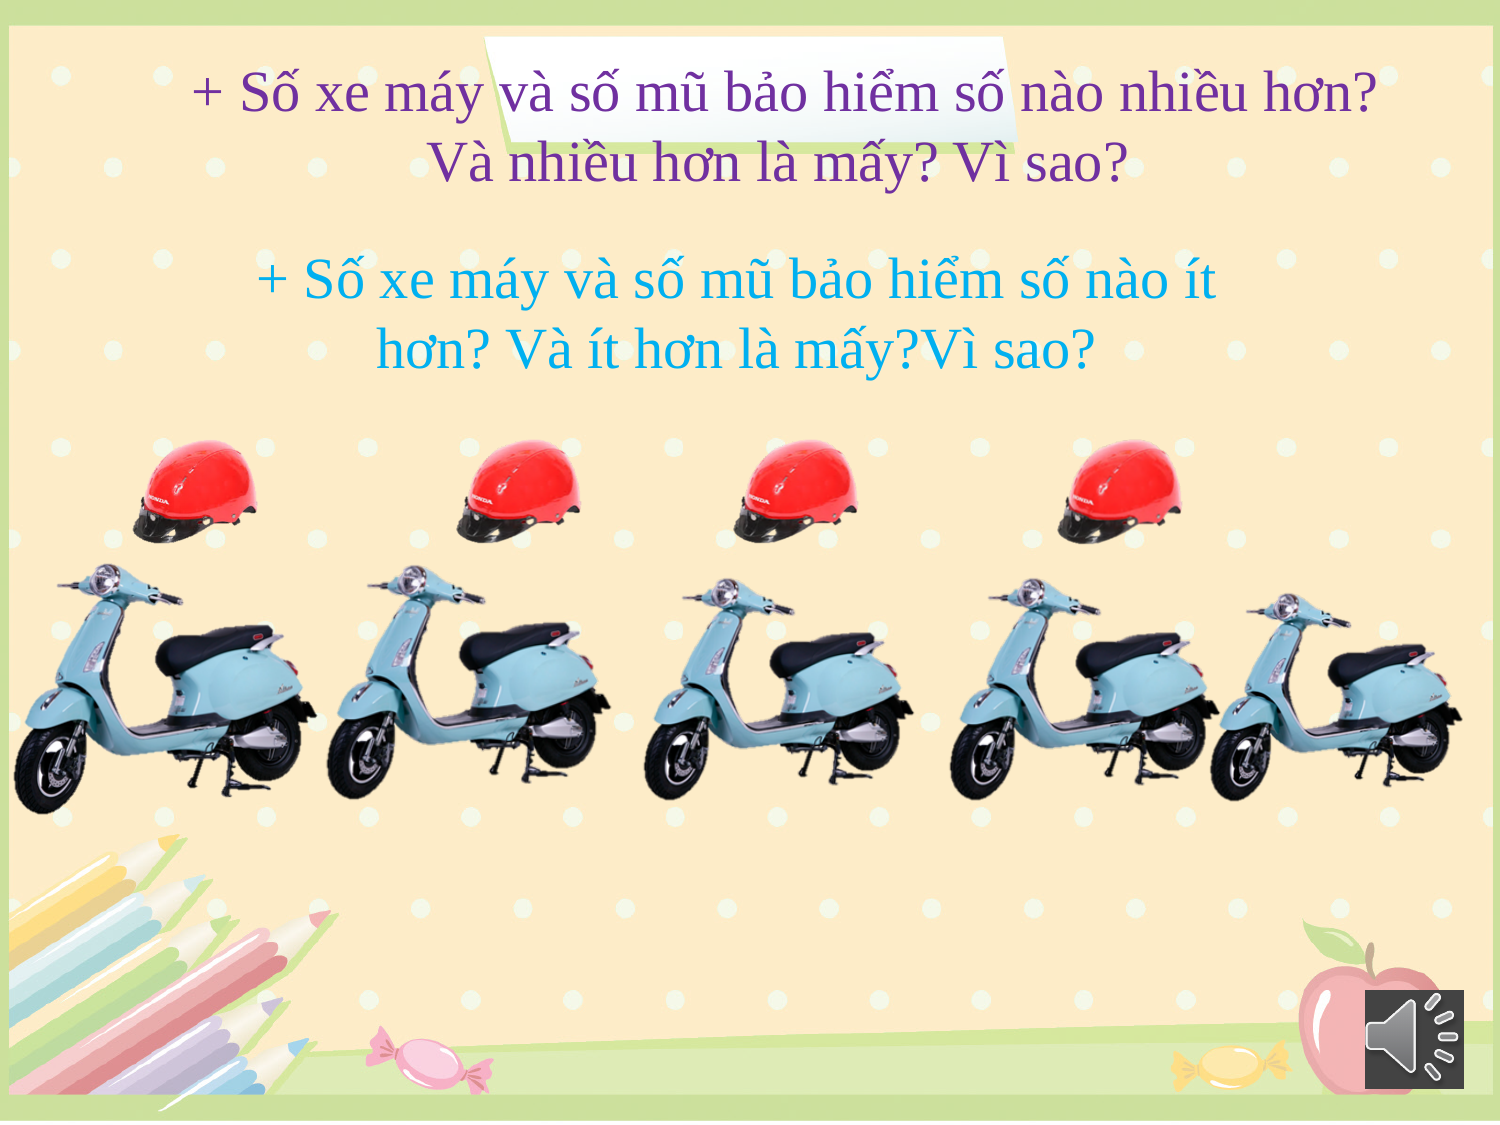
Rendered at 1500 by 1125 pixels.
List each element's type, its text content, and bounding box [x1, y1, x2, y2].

picture [1364, 989, 1465, 1090]
title + Số xe máy và số mũ bảo hiểm số nào nhiều hơn? Và nhiều hơn là mấy? Vì sao? [147, 30, 1423, 217]
picture [123, 420, 266, 563]
picture [269, 419, 1500, 815]
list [0, 545, 378, 831]
subtitle + Số xe máy và số mũ bảo hiểm số nào ít hơn? Và ít hơn là mấy?Vì sao? [194, 232, 1279, 520]
